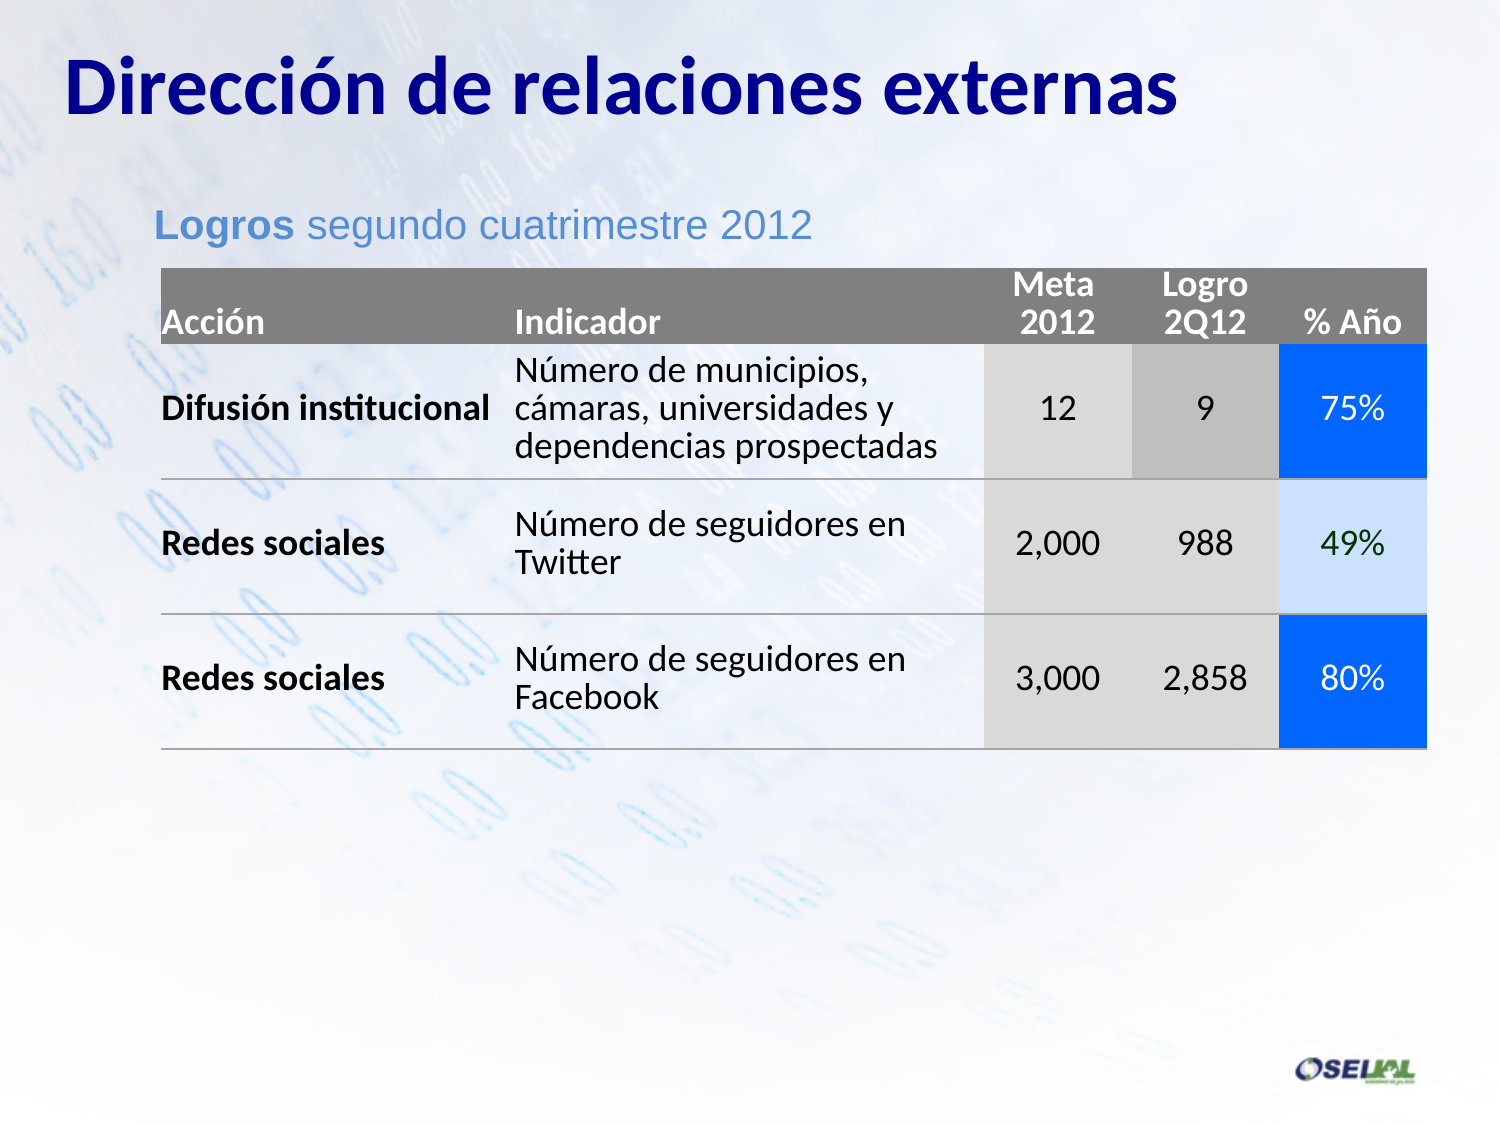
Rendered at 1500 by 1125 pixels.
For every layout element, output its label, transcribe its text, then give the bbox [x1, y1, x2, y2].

table_cell 49% [1279, 480, 1427, 613]
table_cell 9 [1132, 344, 1279, 478]
table_header % Año [1279, 268, 1427, 344]
table_cell Número de seguidores en Facebook [515, 615, 984, 748]
table_header Meta 2012 [984, 268, 1132, 344]
table_cell 3,000 [984, 615, 1132, 748]
table_header Acción [161, 268, 515, 344]
table_cell Redes sociales [161, 615, 515, 748]
table_header Indicador [515, 268, 984, 344]
table_cell Redes sociales [161, 480, 515, 613]
table_cell Difusión institucional [161, 344, 515, 478]
table_cell 12 [984, 344, 1132, 478]
table_cell 2,000 [984, 480, 1132, 613]
table_cell 75% [1279, 344, 1427, 478]
table_cell 80% [1279, 615, 1427, 748]
table_cell Número de municipios, cámaras, universidades y dependencias prospectadas [515, 344, 984, 478]
table_cell Número de seguidores en Twitter [515, 480, 984, 613]
table_cell 2,858 [1132, 615, 1279, 748]
text_box Dirección de relaciones externas [50, 24, 1300, 163]
table_cell 988 [1132, 480, 1279, 613]
text_box Logros segundo cuatrimestre 2012 [139, 190, 1377, 263]
picture [0, 0, 1500, 1125]
table_header Logro 2Q12 [1132, 268, 1279, 344]
